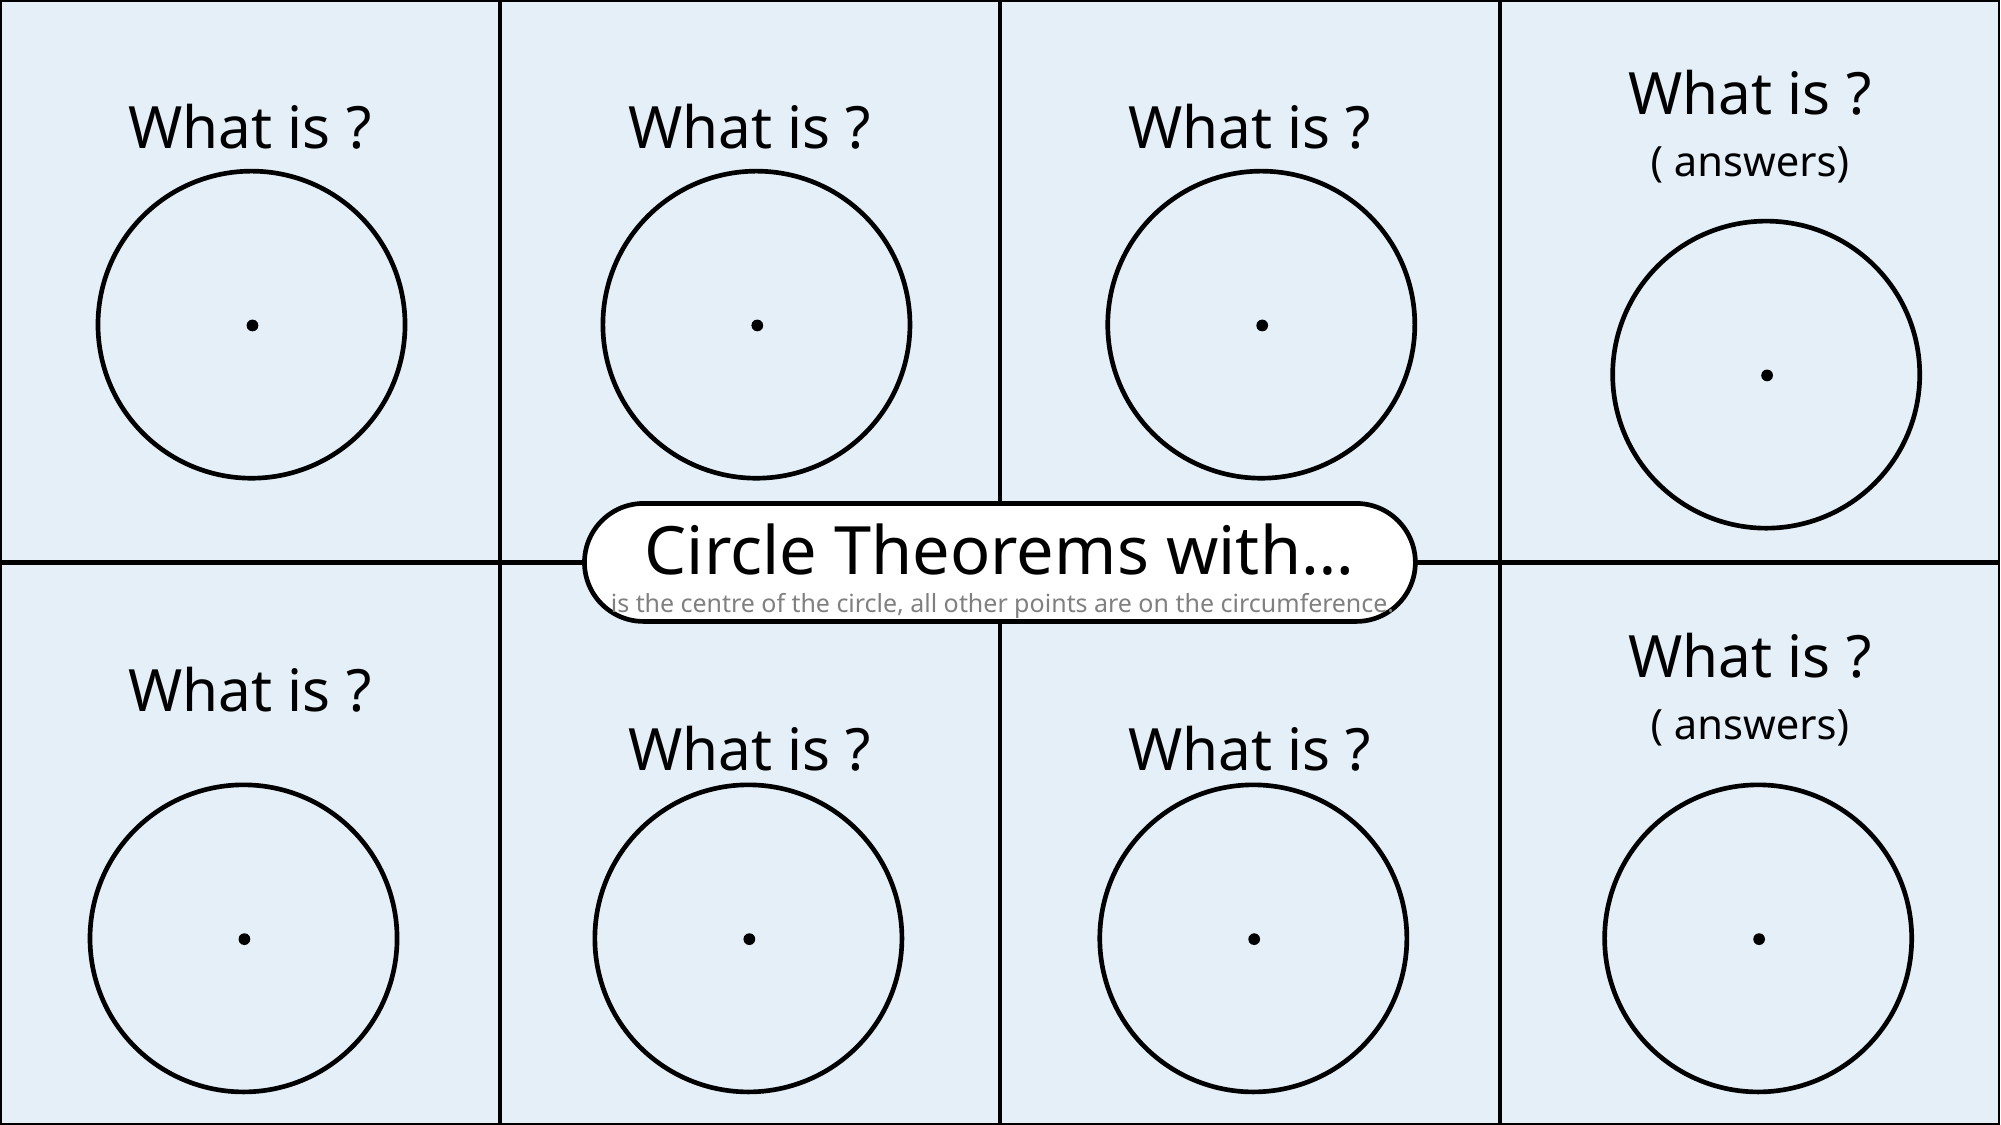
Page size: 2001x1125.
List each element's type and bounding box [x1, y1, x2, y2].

text_box [602, 171, 910, 479]
text_box [1604, 784, 1912, 1092]
text_box [594, 784, 902, 1092]
text_box [89, 784, 398, 1092]
text_box [97, 171, 406, 479]
text_box [1099, 784, 1407, 1092]
text_box [1612, 221, 1920, 529]
text_box [1107, 171, 1415, 479]
